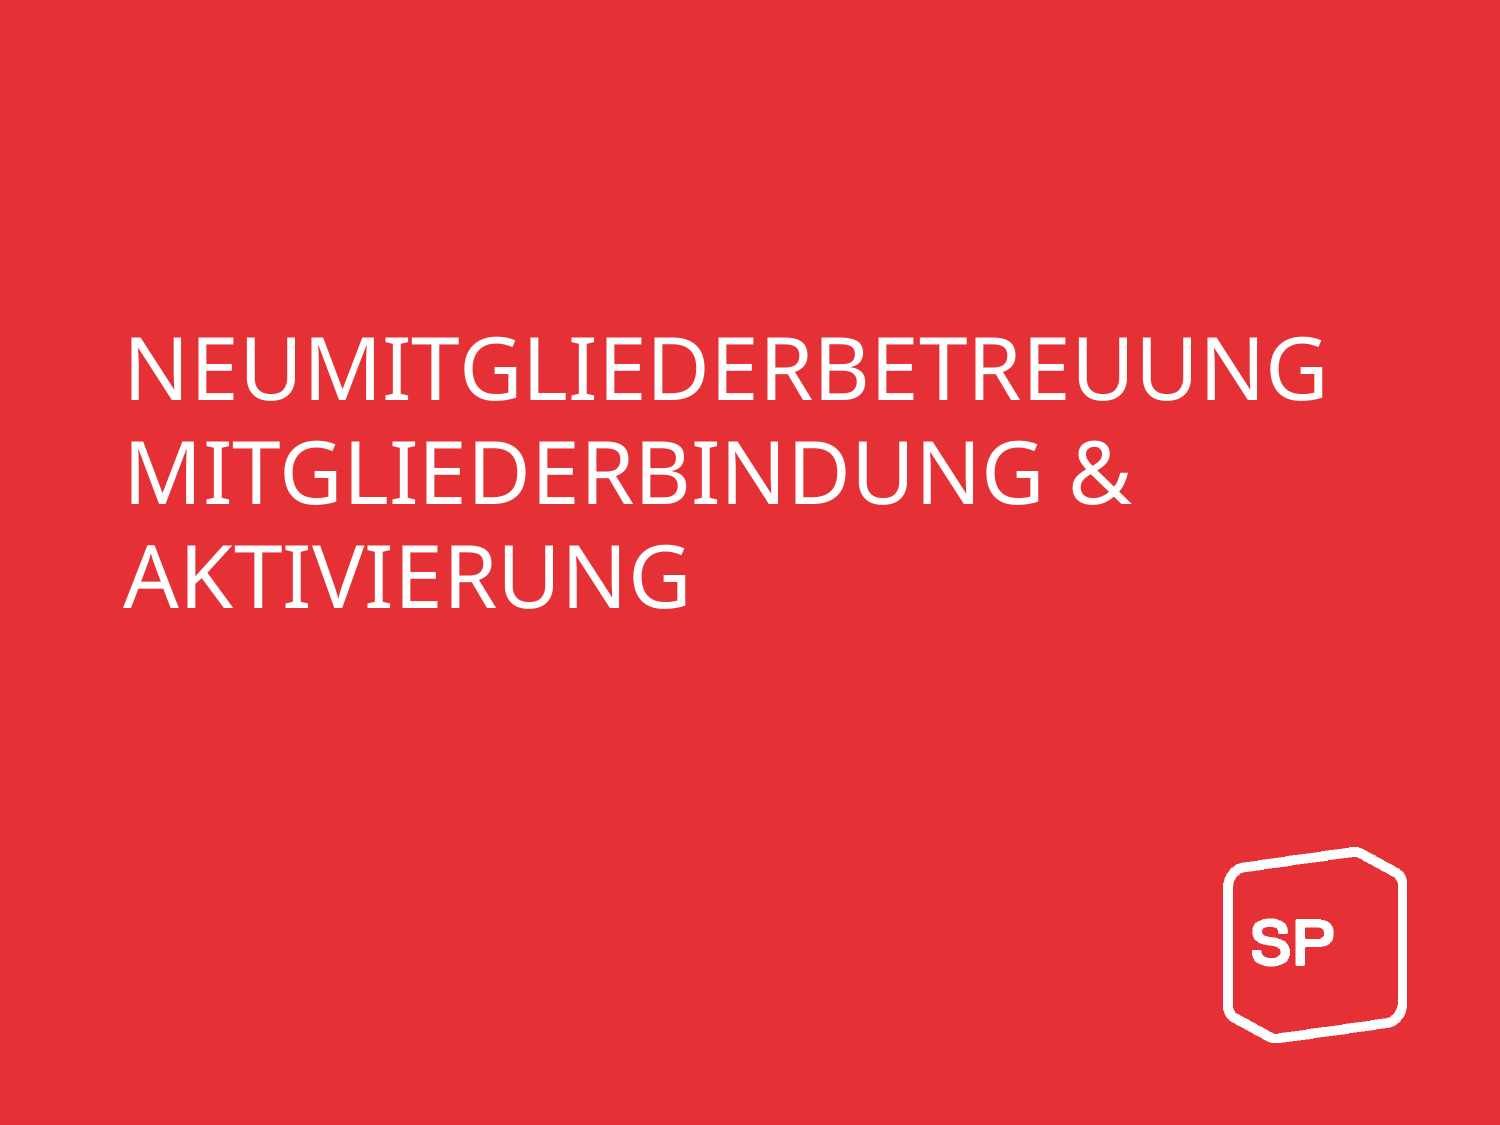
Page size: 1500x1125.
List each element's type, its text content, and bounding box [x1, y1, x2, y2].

picture [1223, 847, 1408, 1043]
title NEUMITGLIEDERBETREUUNG MITGLIEDERBINDUNG & AKTIVIERUNG [123, 313, 1407, 673]
